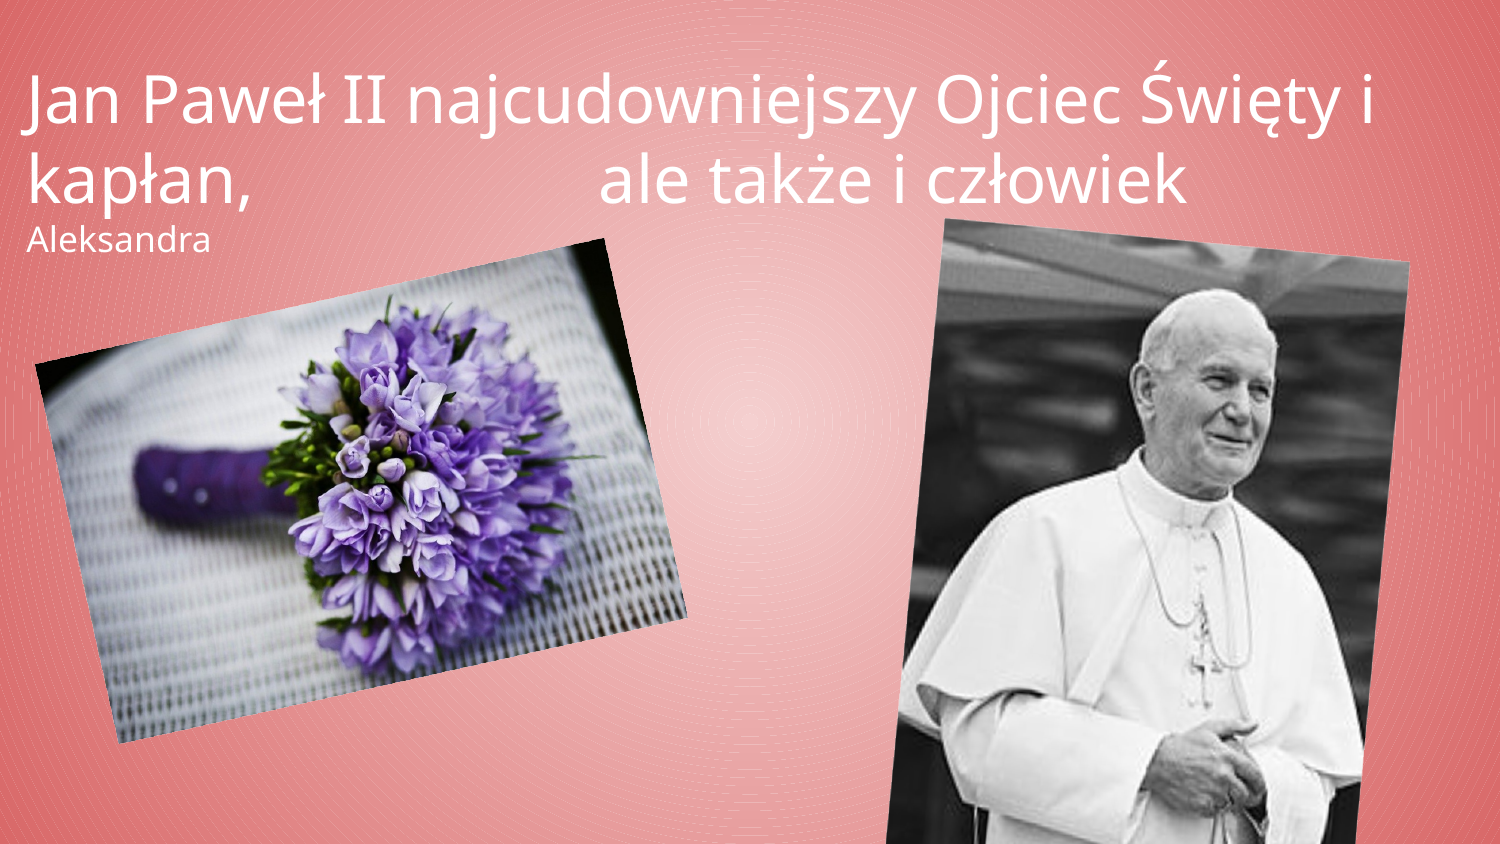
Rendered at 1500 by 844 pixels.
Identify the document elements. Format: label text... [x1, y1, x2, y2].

picture [36, 238, 687, 743]
picture [886, 219, 1409, 844]
title Jan Paweł II najcudowniejszy Ojciec Święty i kapłan, ale także i człowiek Aleksandra [11, 41, 1409, 345]
